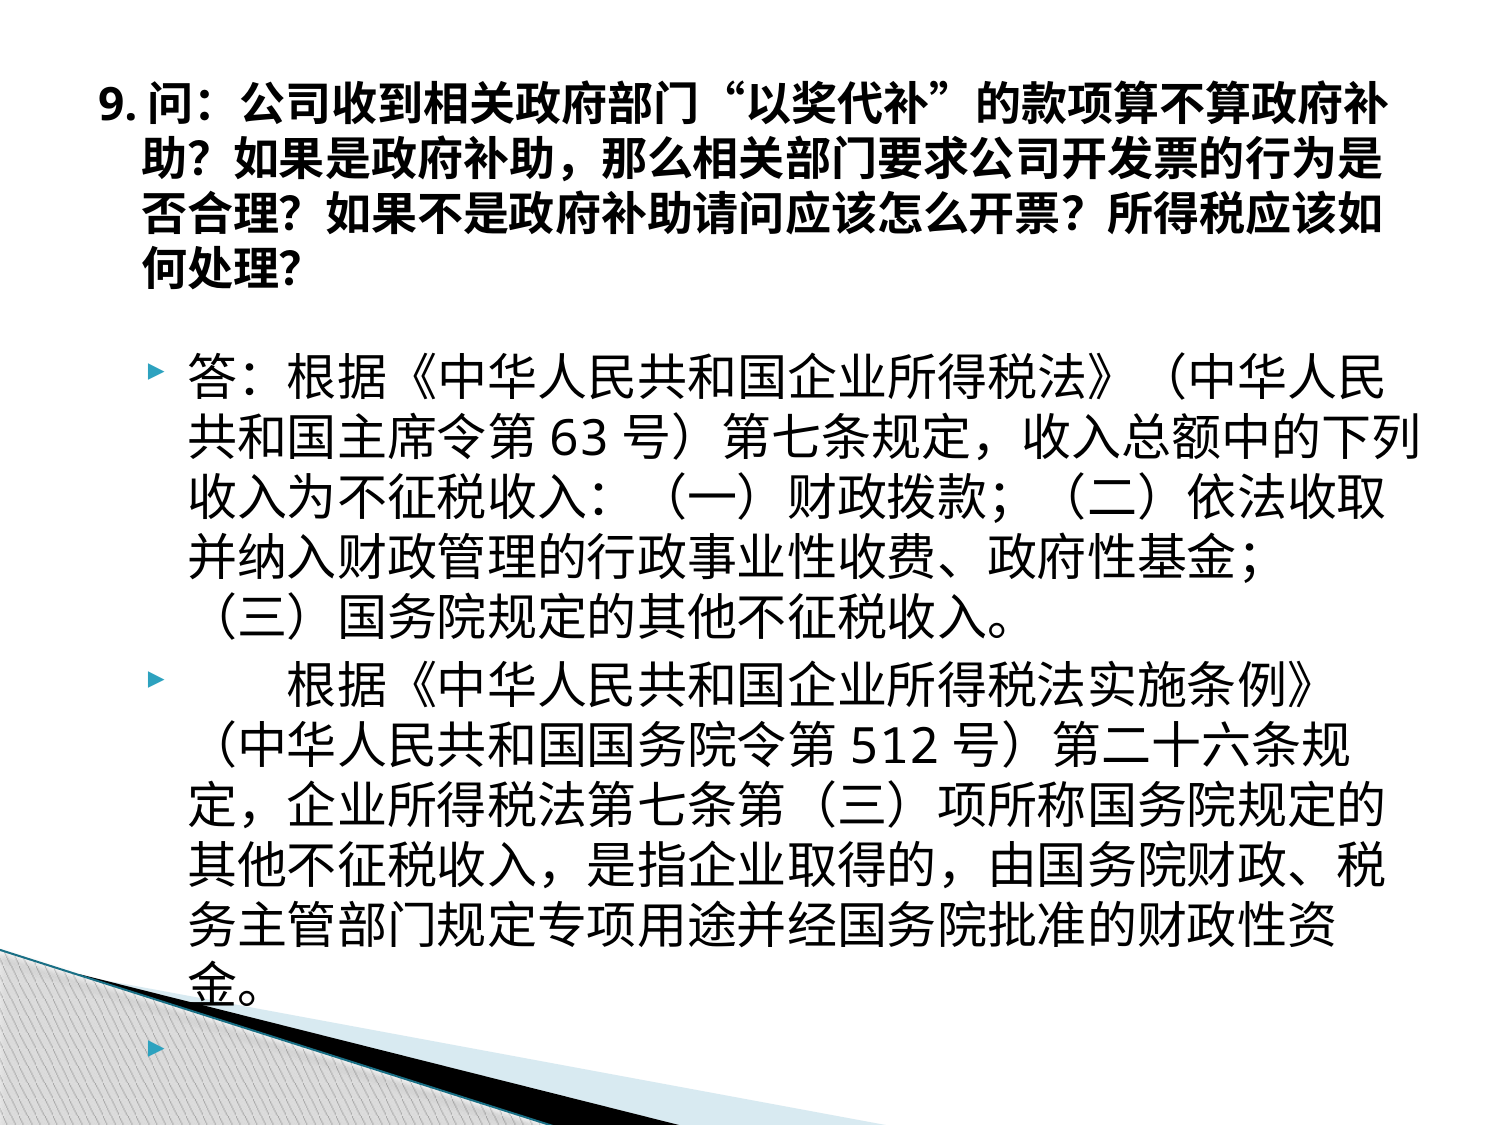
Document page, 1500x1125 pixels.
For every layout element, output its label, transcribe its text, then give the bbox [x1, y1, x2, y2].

list 答：根据《中华人民共和国企业所得税法》（中华人民共和国主席令第63号）第七条规定，收入总额中的下列收入为不征税收入：（一）财政拨款；（二）依法收取并纳入财政管理的行政事业性收费、政府性基金；（三）国务院规定的其他不征税收入。 根据《中华人民共和国企业所得税法实施条例》（中华人民共和国国务院令第512号）第二十六条规定，企业所得税法第七条第（三）项所称国务院规定的其他不征税收入，是指企业取得的，由国务院财政、税务主管部门规定专项用途并经国务院批准的财政性资金。 [111, 337, 1451, 1071]
title 9.问：公司收到相关政府部门“以奖代补”的款项算不算政府补助？如果是政府补助，那么相关部门要求公司开发票的行为是否合理？如果不是政府补助请问应该怎么开票？所得税应该如何处理？ [64, 66, 1427, 303]
